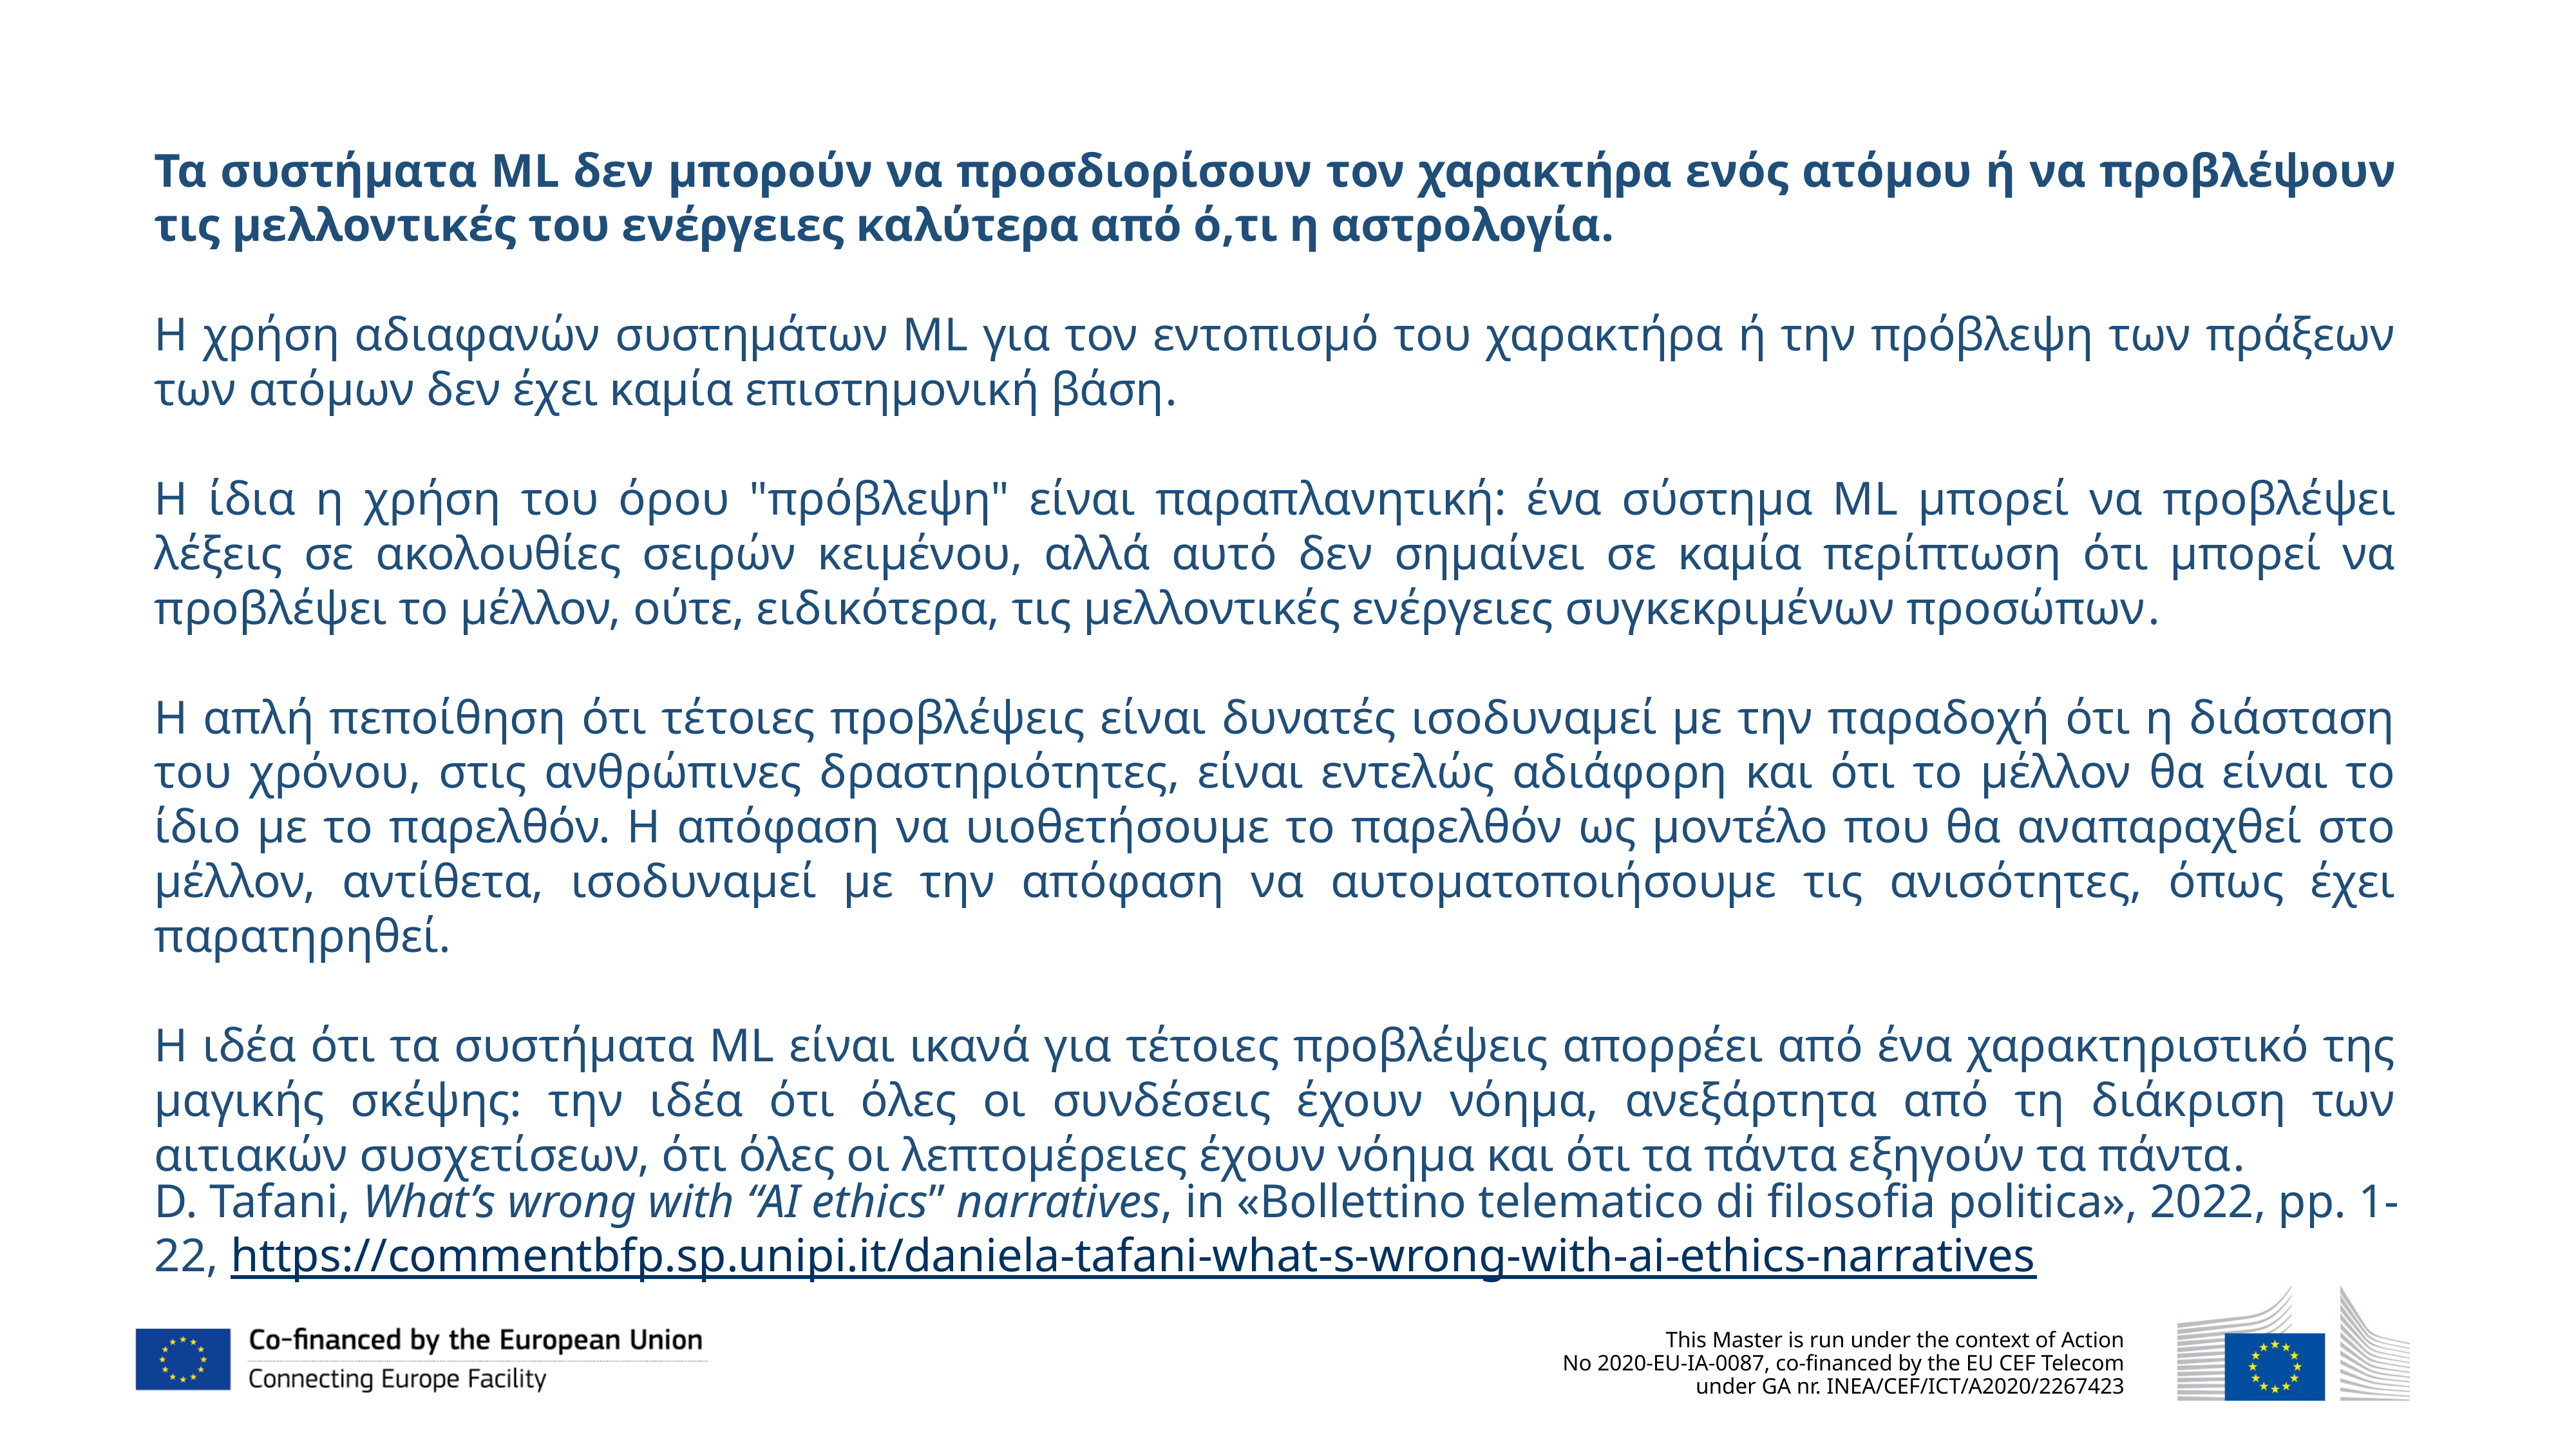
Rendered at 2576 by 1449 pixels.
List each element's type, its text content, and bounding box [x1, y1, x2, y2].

picture [124, 1319, 713, 1399]
text_box D. Tafani, What’s wrong with “AI ethics” narratives, in «Bollettino telematico di filosofia politica», 2022, pp. 1-22, https://commentbfp.sp.unipi.it/daniela-tafani-what-s-wrong-with-ai-ethics-narratives [145, 1166, 2431, 1293]
text_box Τα συστήματα ML δεν μπορούν να προσδιορίσουν τον χαρακτήρα ενός ατόμου ή να προβλέψουν τις μελλοντικές του ενέργειες καλύτερα από ό,τι η αστρολογία. Η χρήση αδιαφανών συστημάτων ML για τον εντοπισμό του χαρακτήρα ή την πρόβλεψη των πράξεων των ατόμων δεν έχει καμία επιστημονική βάση. Η ίδια η χρήση του όρου "πρόβλεψη" είναι παραπλανητική: ένα σύστημα ML μπορεί να προβλέψει λέξεις σε ακολουθίες σειρών κειμένου, αλλά αυτό δεν σημαίνει σε καμία περίπτωση ότι μπορεί να προβλέψει το μέλλον, ούτε, ειδικότερα, τις μελλοντικές ενέργειες συγκεκριμένων προσώπων. Η απλή πεποίθηση ότι τέτοιες προβλέψεις είναι δυνατές ισοδυναμεί με την παραδοχή ότι η διάσταση του χρόνου, στις ανθρώπινες δραστηριότητες, είναι εντελώς αδιάφορη και ότι το μέλλον θα είναι το ίδιο με το παρελθόν. Η απόφαση να υιοθετήσουμε το παρελθόν ως μοντέλο που θα αναπαραχθεί στο μέλλον, αντίθετα, ισοδυναμεί με την απόφαση να αυτοματοποιήσουμε τις ανισότητες, όπως έχει παρατηρηθεί. Η ιδέα ότι τα συστήματα ML είναι ικανά για τέτοιες προβλέψεις απορρέει από ένα χαρακτηριστικό της μαγικής σκέψης: την ιδέα ότι όλες οι συνδέσεις έχουν νόημα, ανεξάρτητα από τη διάκριση των αιτιακών συσχετίσεων, ότι όλες οι λεπτομέρειες έχουν νόημα και ότι τα πάντα εξηγούν τα πάντα. [144, 136, 2407, 1240]
picture [2177, 1293, 2410, 1401]
